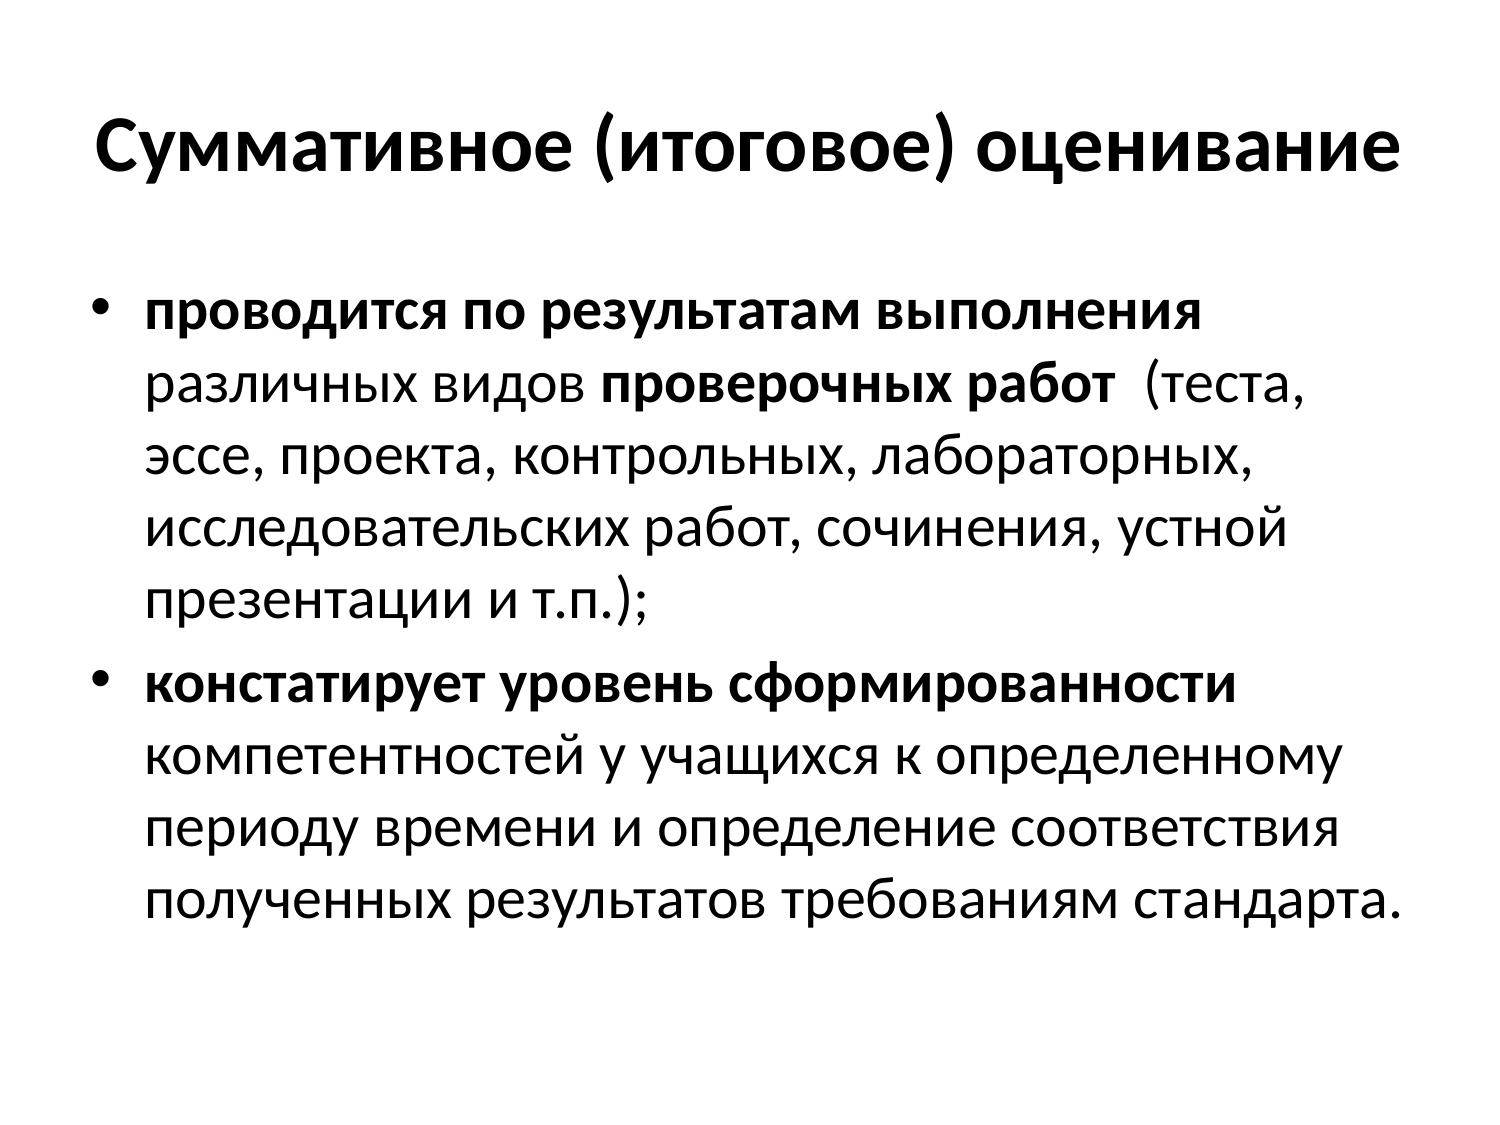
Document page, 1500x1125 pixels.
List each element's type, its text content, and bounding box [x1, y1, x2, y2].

title Суммативное (итоговое) оценивание [75, 45, 1425, 233]
list проводится по результатам выполнения различных видов проверочных работ (теста, эссе, проекта, контрольных, лабораторных, исследовательских работ, сочинения, устной презентации и т.п.); констатирует уровень сформированности компетентностей у учащихся к определенному периоду времени и определение соответствия полученных результатов требованиям стандарта. [75, 262, 1425, 1005]
